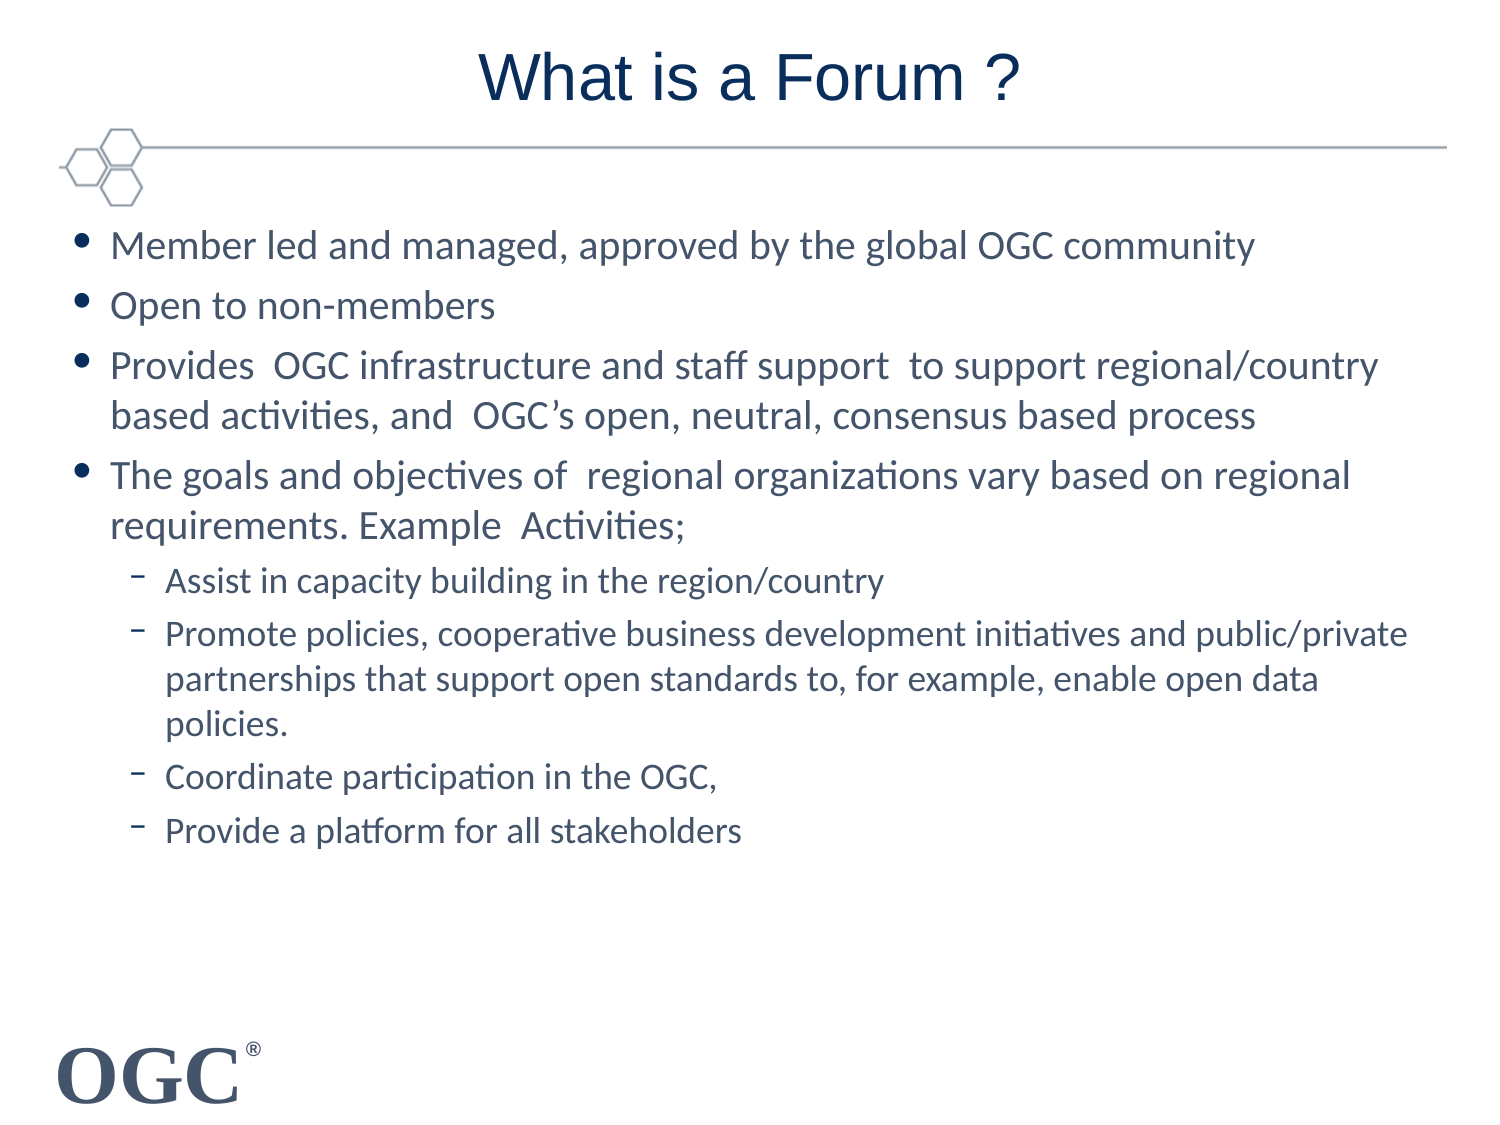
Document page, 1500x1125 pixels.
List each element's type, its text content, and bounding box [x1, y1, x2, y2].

picture [59, 135, 1447, 208]
list Member led and managed, approved by the global OGC community Open to non-members Provides OGC infrastructure and staff support to support regional/country based activities, and OGC’s open, neutral, consensus based process The goals and objectives of regional organizations vary based on regional requirements. Example Activities; Assist in capacity building in the region/country Promote policies, cooperative business development initiatives and public/private partnerships that support open standards to, for example, enable open data policies. Coordinate participation in the OGC, Provide a platform for all stakeholders [56, 209, 1445, 1013]
title What is a Forum ? [38, 22, 1463, 135]
